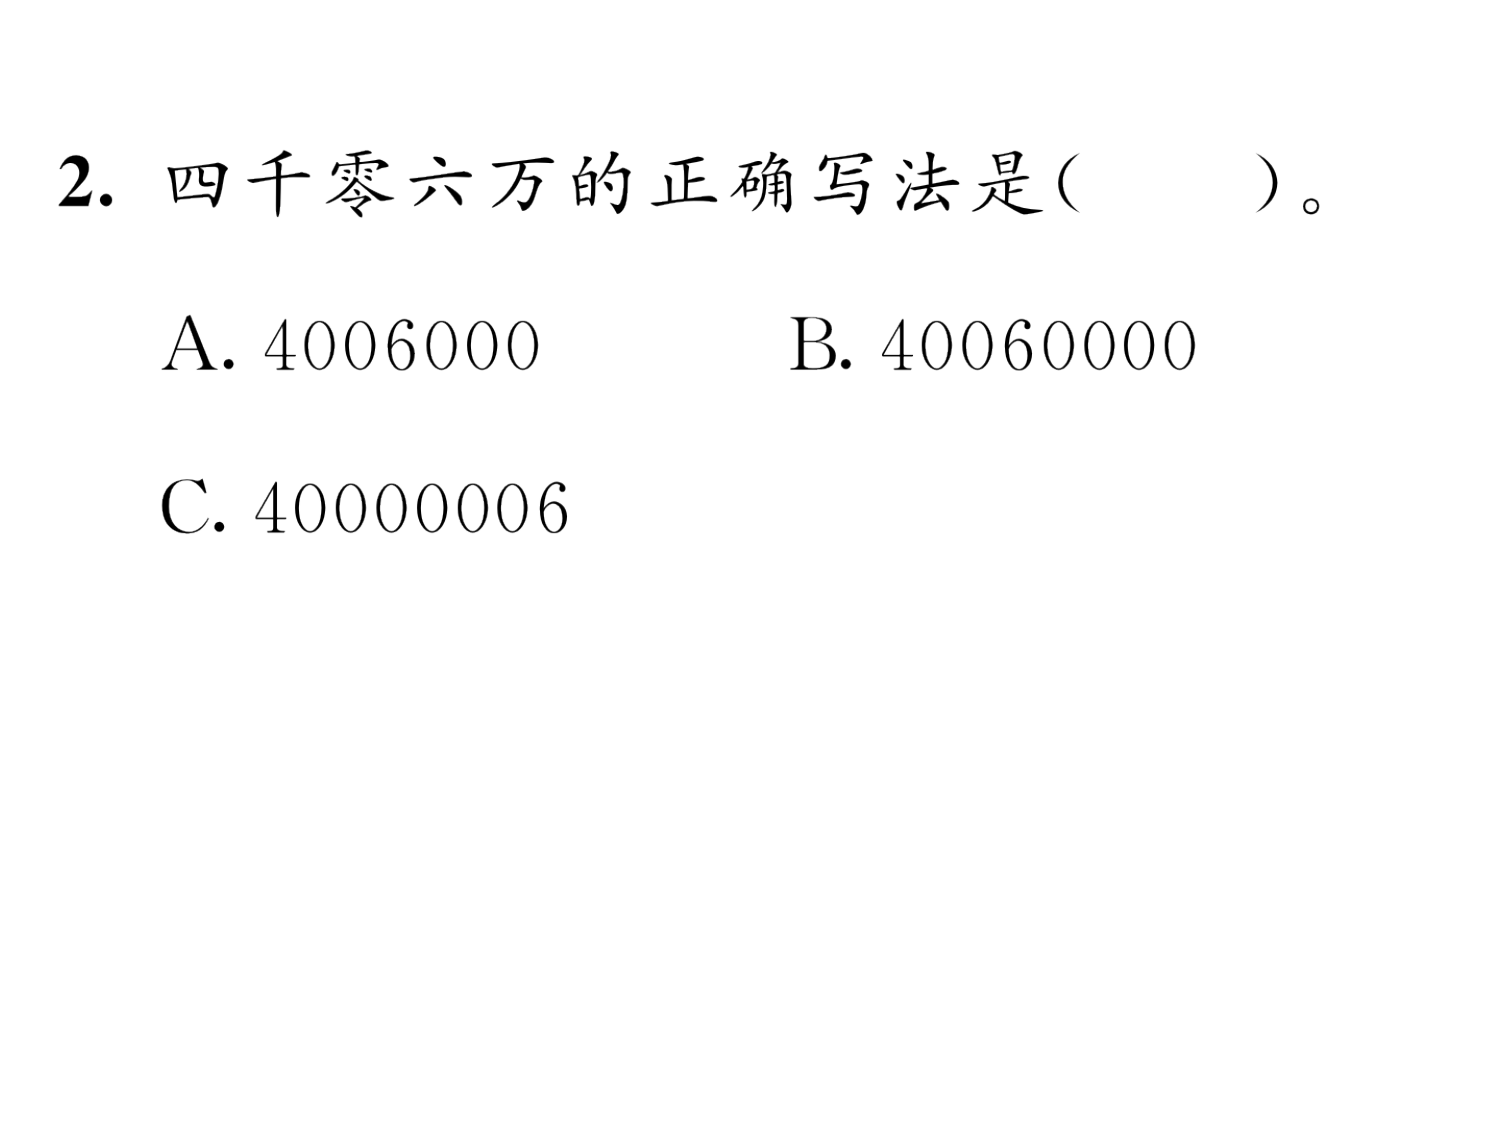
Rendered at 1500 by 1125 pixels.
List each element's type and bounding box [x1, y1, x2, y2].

picture [52, 137, 1471, 620]
